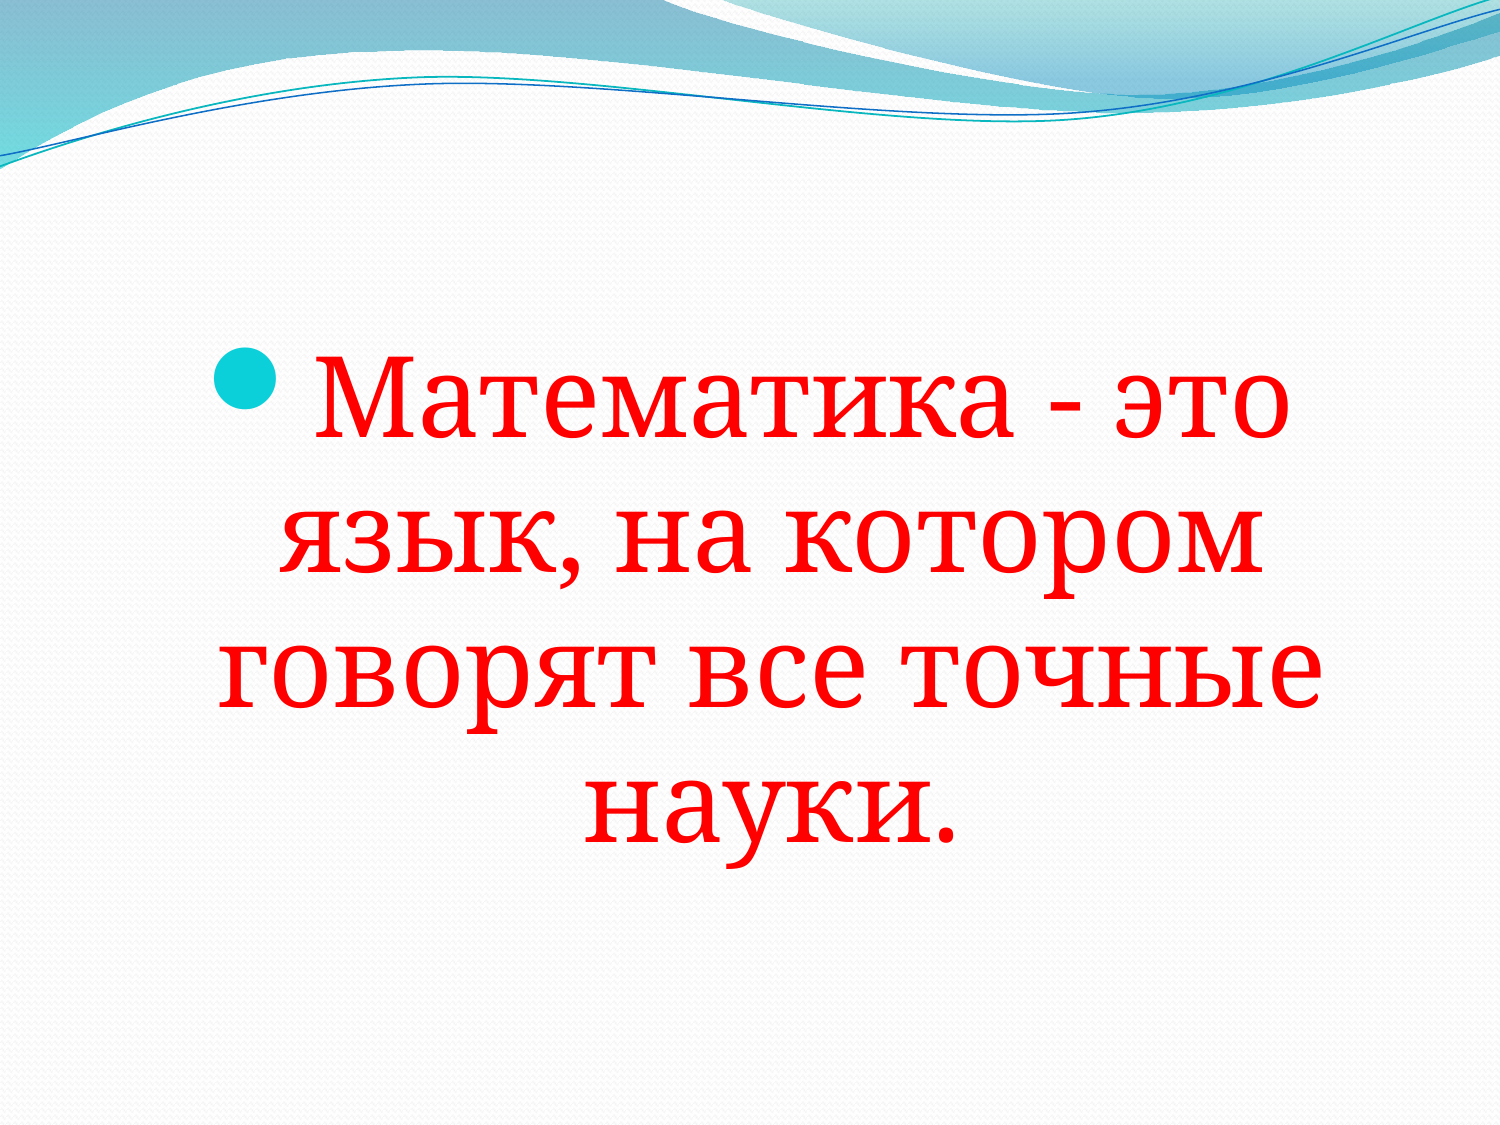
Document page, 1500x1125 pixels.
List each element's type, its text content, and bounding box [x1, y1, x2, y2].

list Математика - это язык, на котором говорят все точные науки. [75, 317, 1425, 1038]
